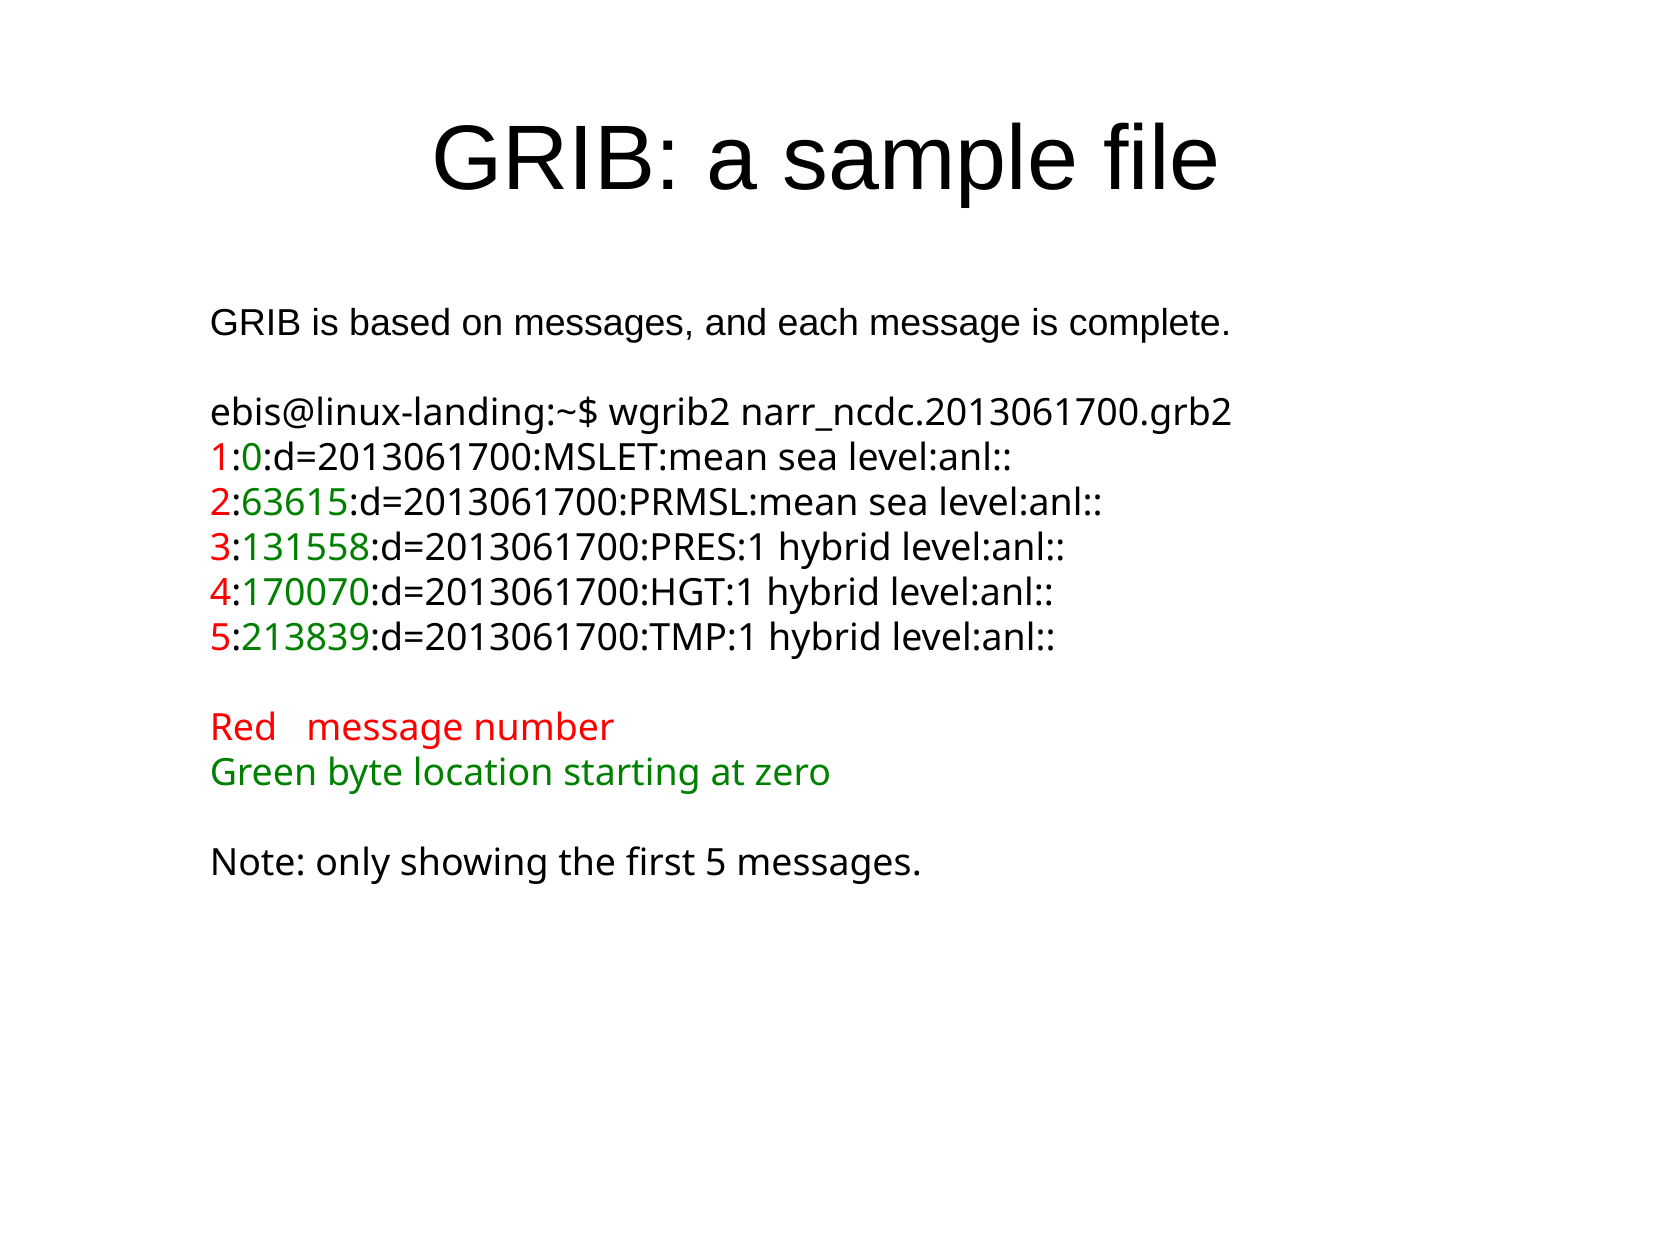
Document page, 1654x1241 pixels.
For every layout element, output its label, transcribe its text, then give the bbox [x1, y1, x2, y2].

text_box [82, 290, 1571, 1010]
text_box GRIB is based on messages, and each message is complete. ebis@linux-landing:~$ wgrib2 narr_ncdc.2013061700.grb2 1:0:d=2013061700:MSLET:mean sea level:anl:: 2:63615:d=2013061700:PRMSL:mean sea level:anl:: 3:131558:d=2013061700:PRES:1 hybrid level:anl:: 4:170070:d=2013061700:HGT:1 hybrid level:anl:: 5:213839:d=2013061700:TMP:1 hybrid level:anl:: Red message number Green byte location starting at zero Note: only showing the first 5 messages. [195, 290, 1590, 994]
text_box GRIB: a sample file [82, 49, 1571, 257]
